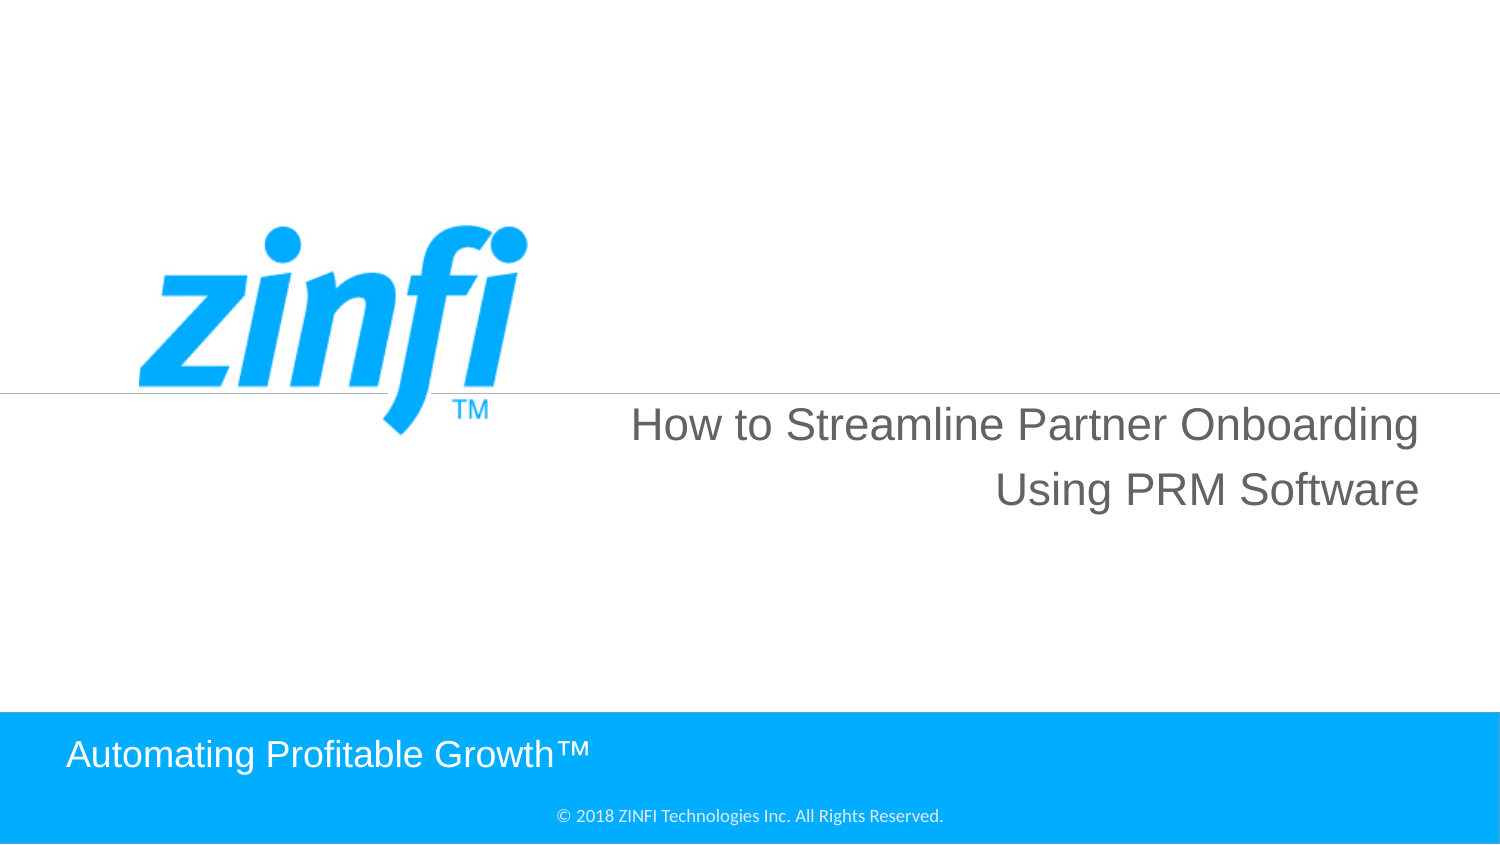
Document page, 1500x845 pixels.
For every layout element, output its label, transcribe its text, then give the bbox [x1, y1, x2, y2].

picture [139, 218, 528, 441]
title Automating Profitable Growth™ [51, 727, 756, 793]
list How to Streamline Partner Onboarding Using PRM Software [527, 393, 1435, 533]
